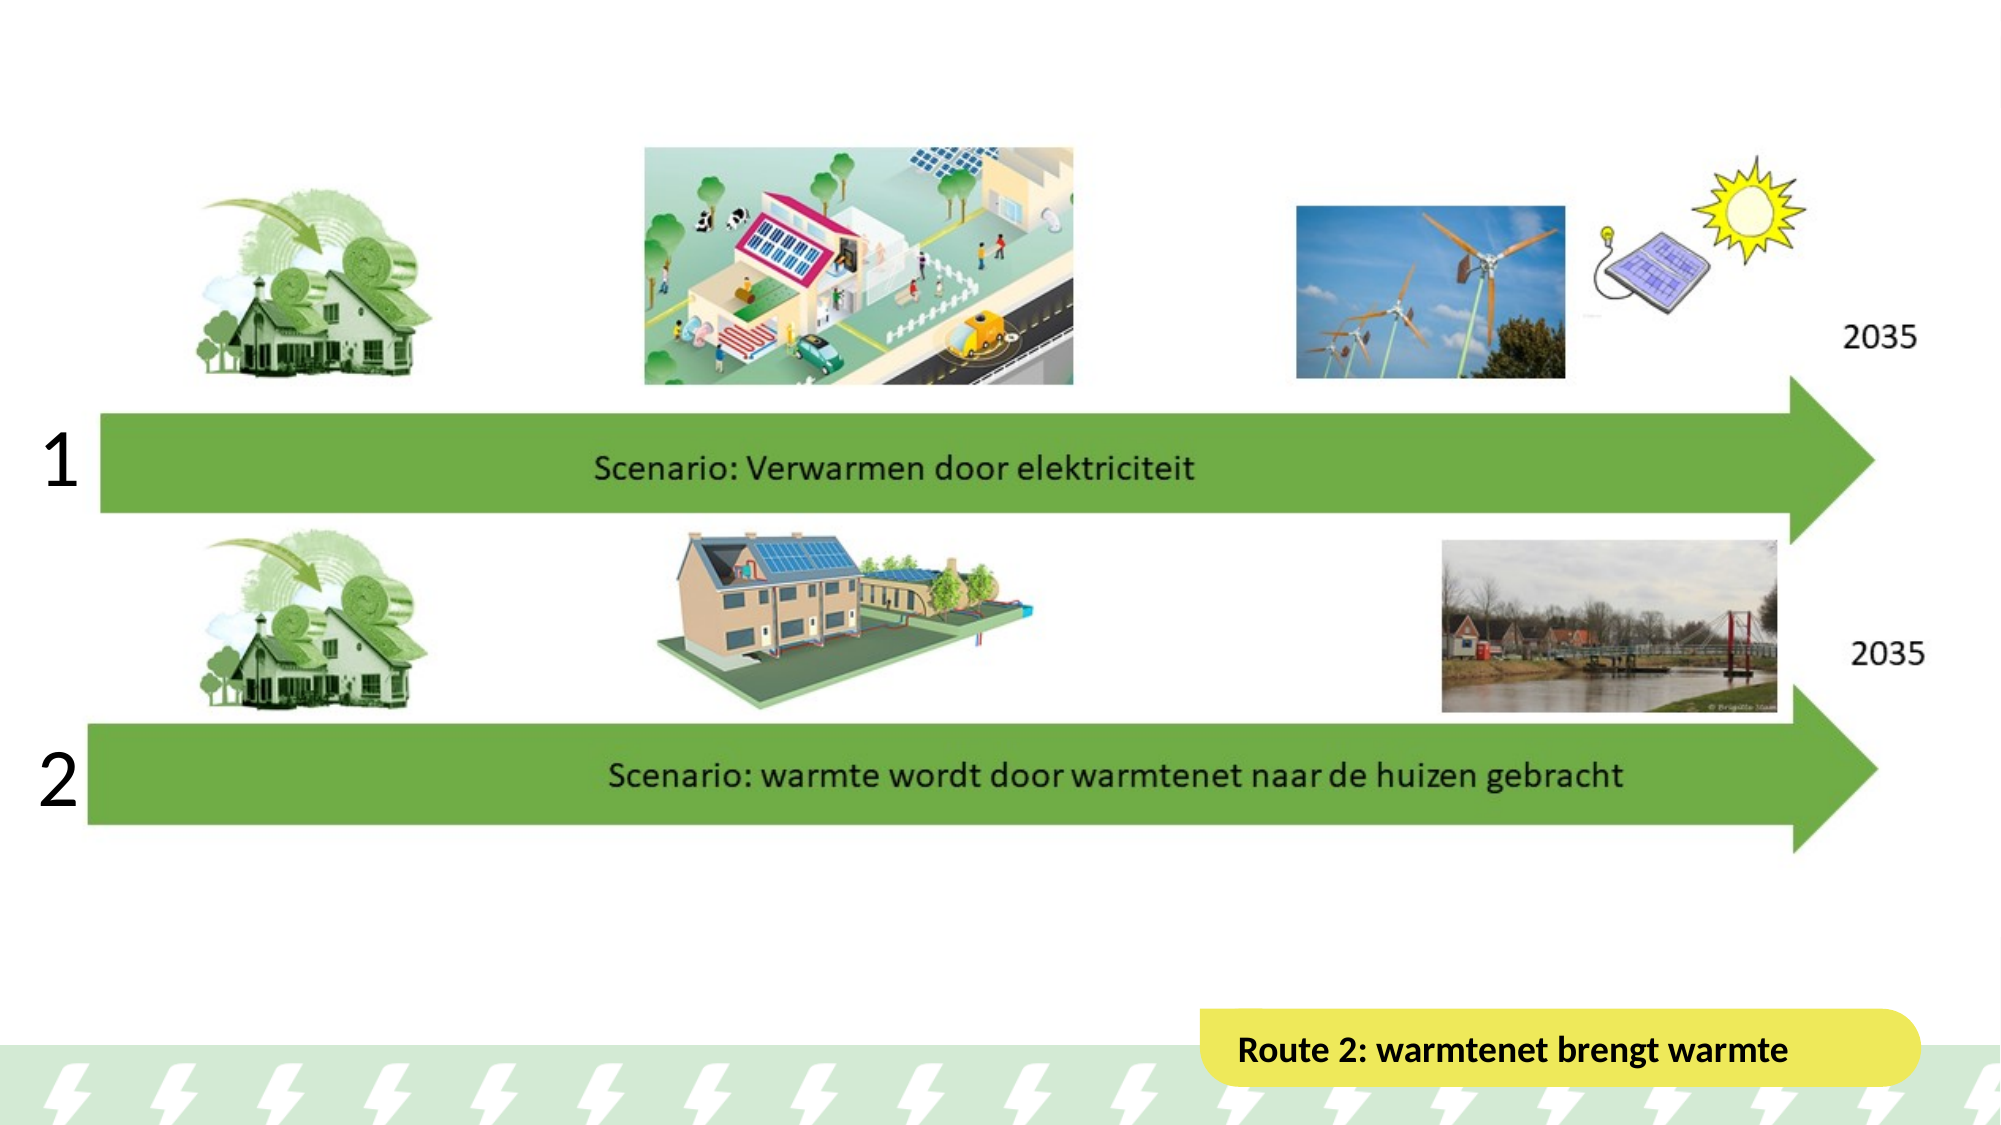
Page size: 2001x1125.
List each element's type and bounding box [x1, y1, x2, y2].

list [0, 108, 2000, 937]
text_box [1199, 1008, 1922, 1087]
